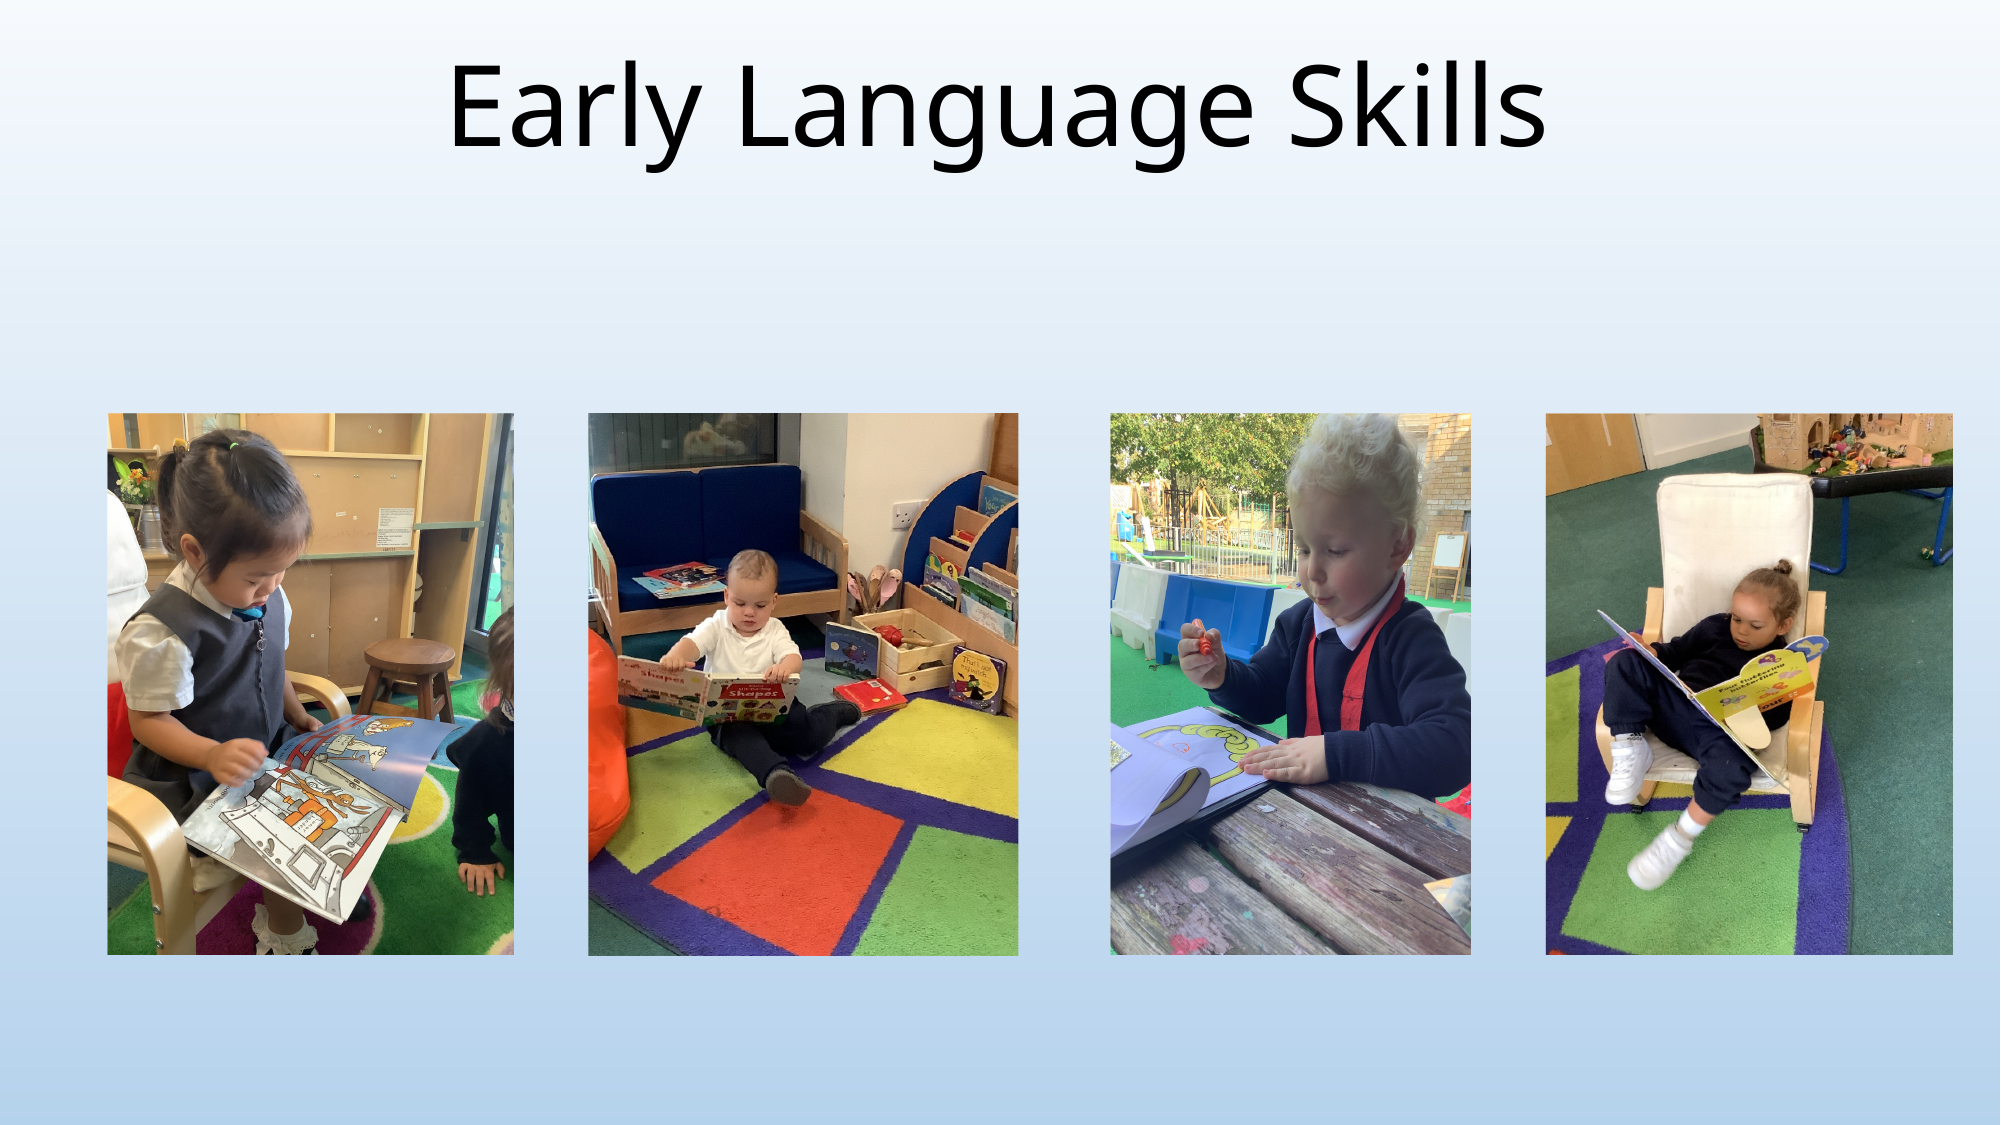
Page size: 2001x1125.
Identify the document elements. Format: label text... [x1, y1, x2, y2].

text_box Early Language Skills [66, 26, 1929, 177]
picture [39, 413, 2000, 956]
